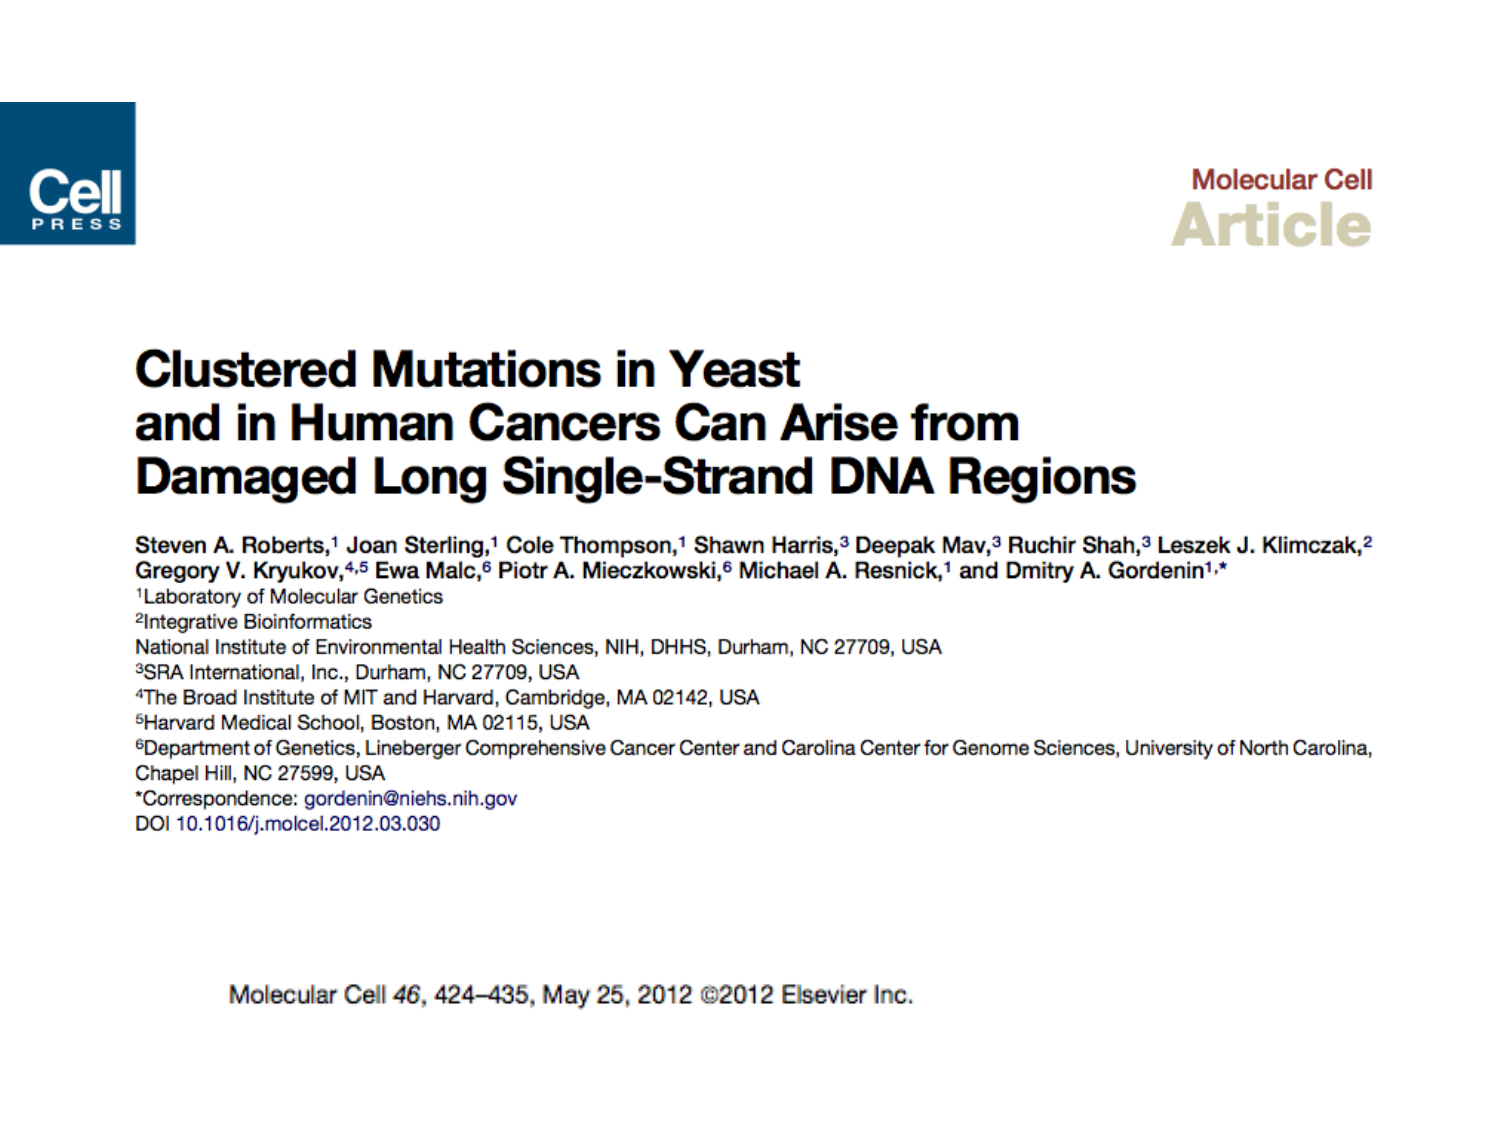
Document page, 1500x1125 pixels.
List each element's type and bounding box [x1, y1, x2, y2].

picture [215, 943, 1002, 1044]
picture [0, 102, 1500, 868]
